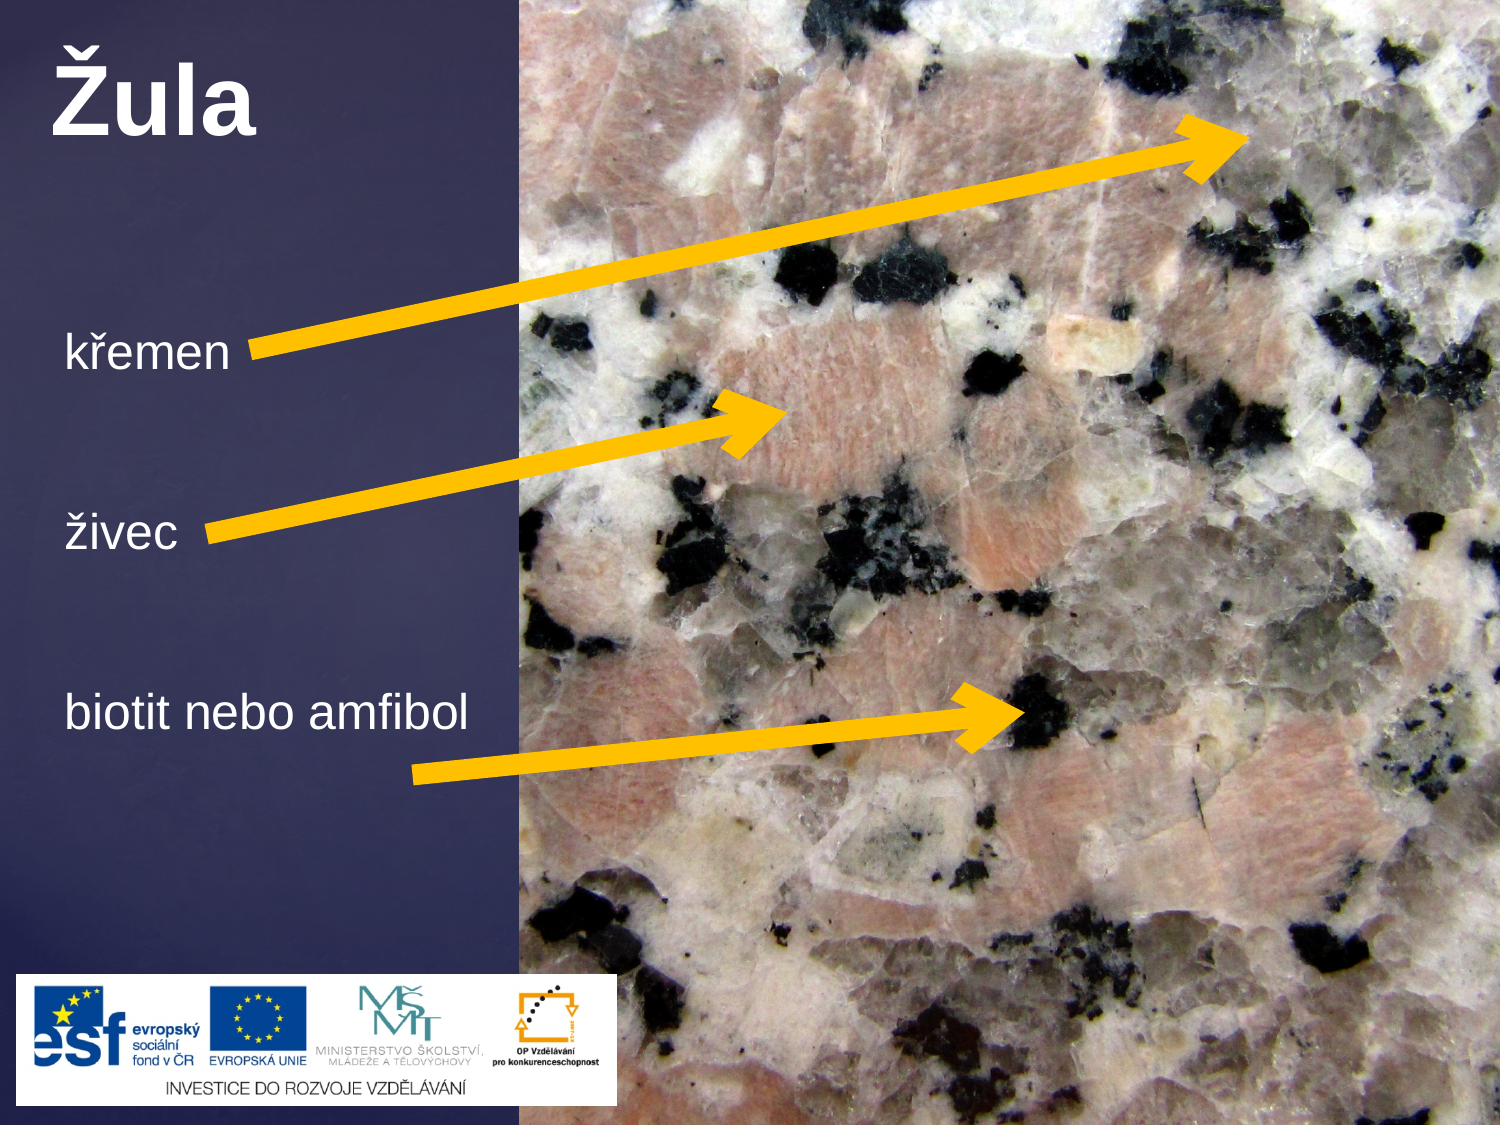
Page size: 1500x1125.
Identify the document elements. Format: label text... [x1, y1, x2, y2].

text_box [206, 411, 788, 535]
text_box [411, 711, 1026, 776]
title Žula [35, 24, 275, 163]
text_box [249, 136, 1251, 351]
text_box křemen živec biotit nebo amfibol [49, 312, 488, 748]
picture [16, 0, 1500, 1125]
